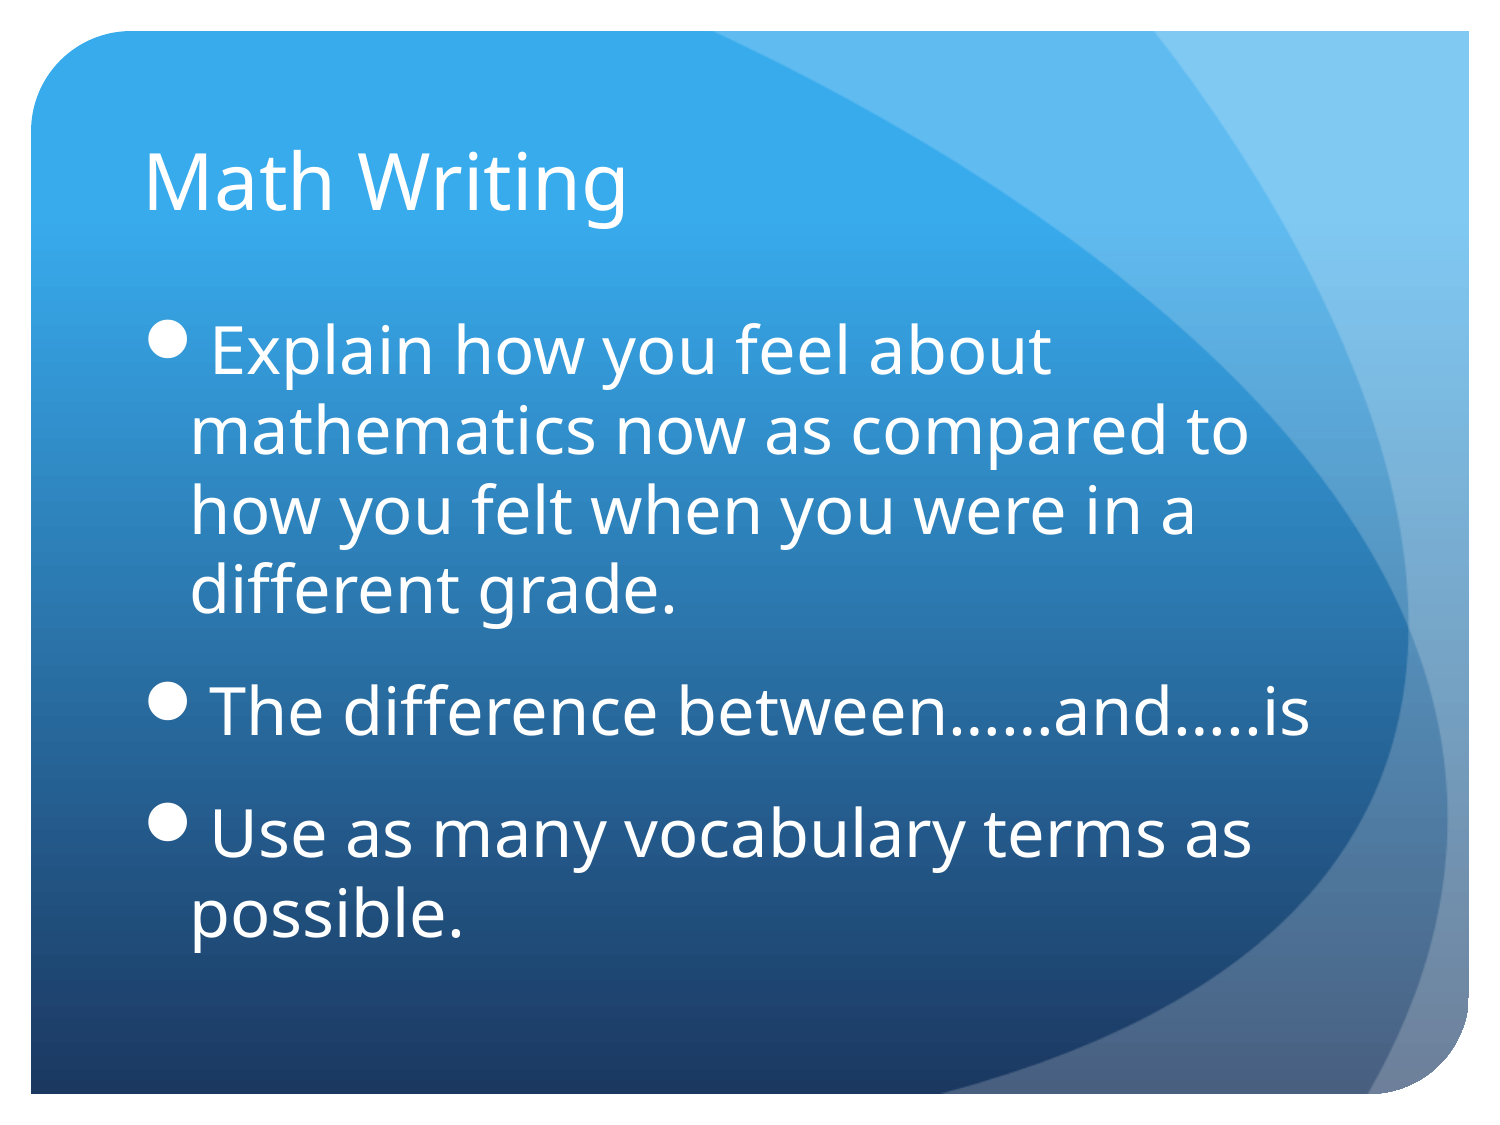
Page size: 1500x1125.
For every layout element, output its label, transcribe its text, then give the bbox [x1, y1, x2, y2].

picture [24, 30, 1473, 1094]
title Math Writing [127, 62, 1372, 234]
list Explain how you feel about mathematics now as compared to how you felt when you were in a different grade. The difference between……and…..is Use as many vocabulary terms as possible. [127, 299, 1372, 991]
